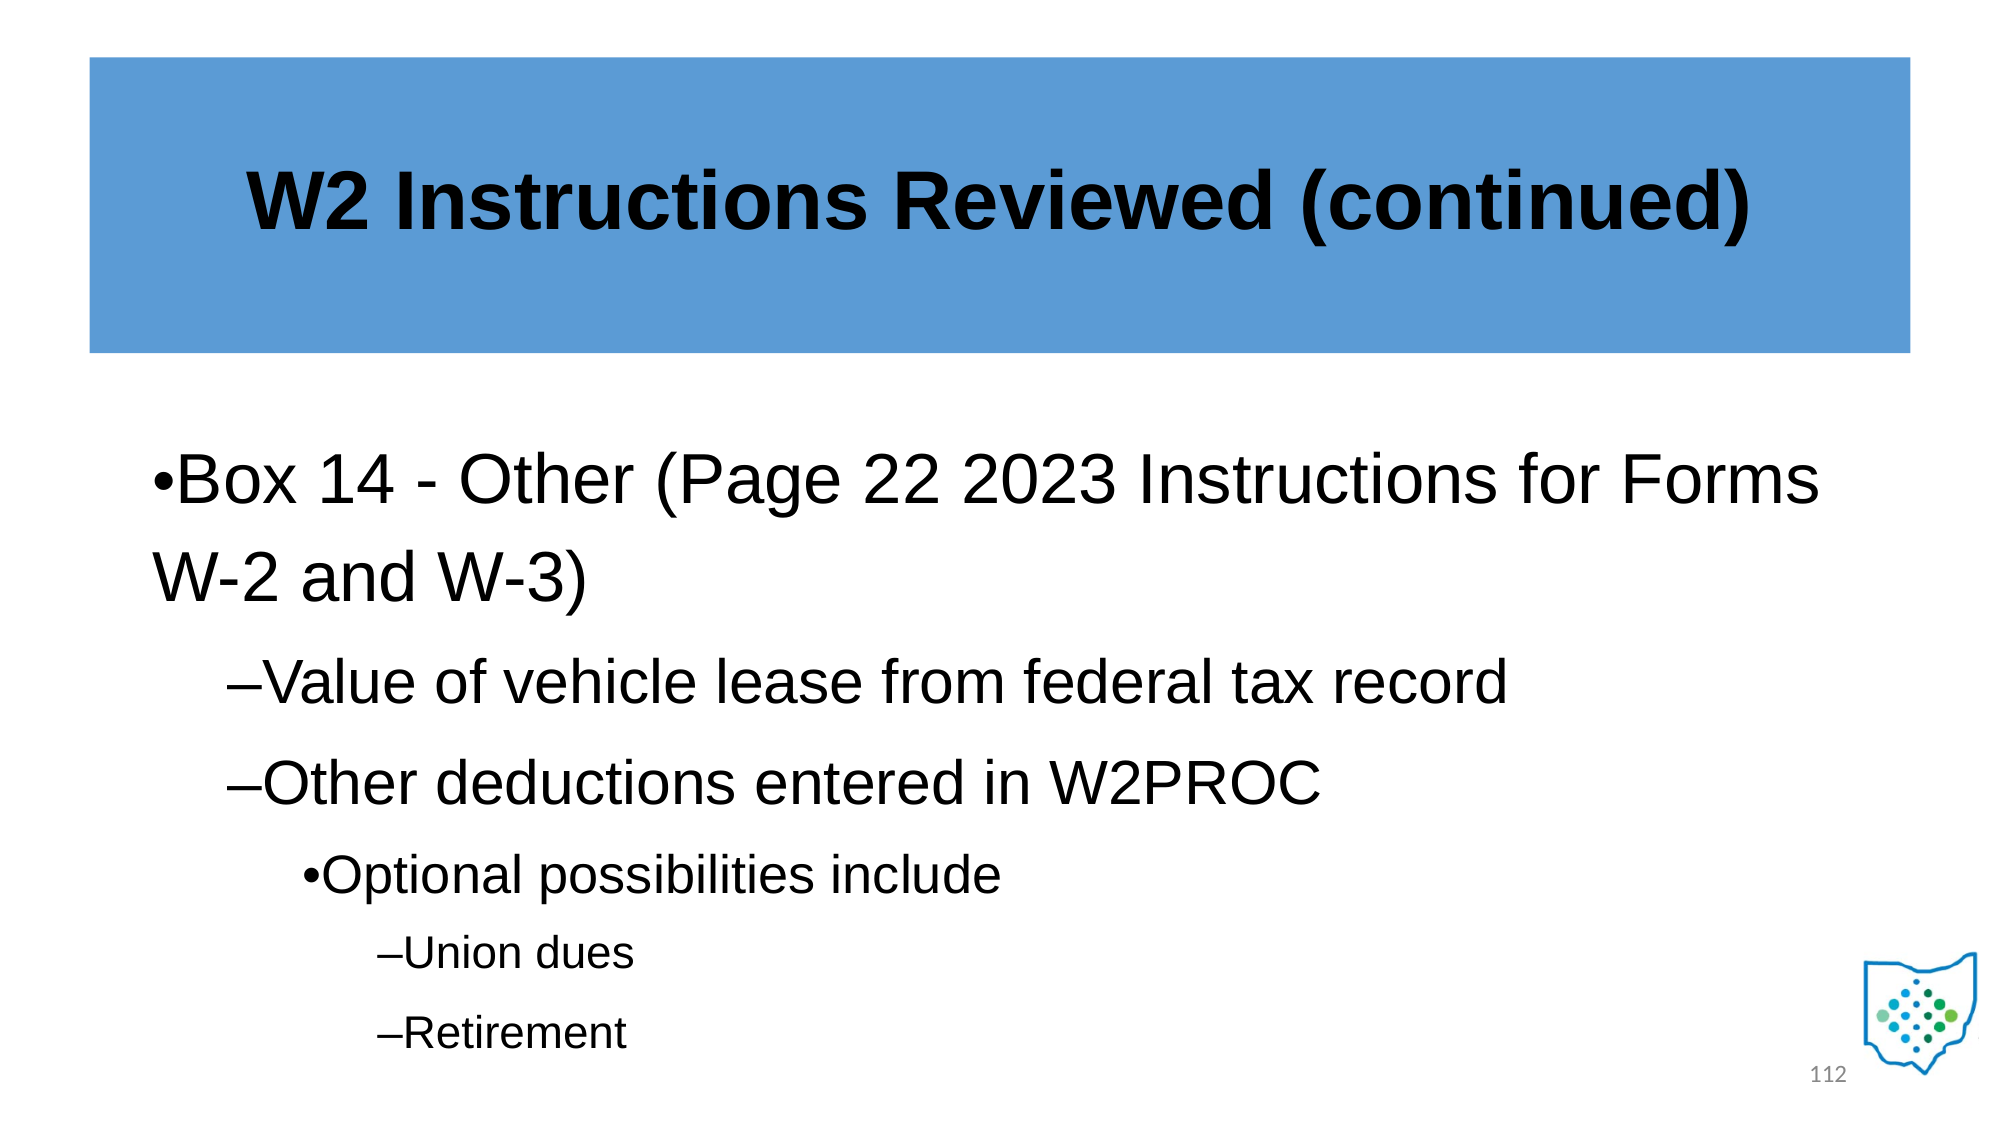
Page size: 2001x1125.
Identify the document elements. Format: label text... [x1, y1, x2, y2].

text_box [89, 57, 1911, 354]
list •Box 14 - Other (Page 22 2023 Instructions for Forms W-2 and W-3) –Value of vehicle lease from federal tax record –Other deductions entered in W2PROC •Optional possibilities include –Union dues –Retirement [137, 353, 1863, 1125]
picture [1862, 949, 1979, 1077]
title W2 Instructions Reviewed (continued) [137, 93, 1863, 311]
slide_number 112 [1412, 1042, 1863, 1103]
